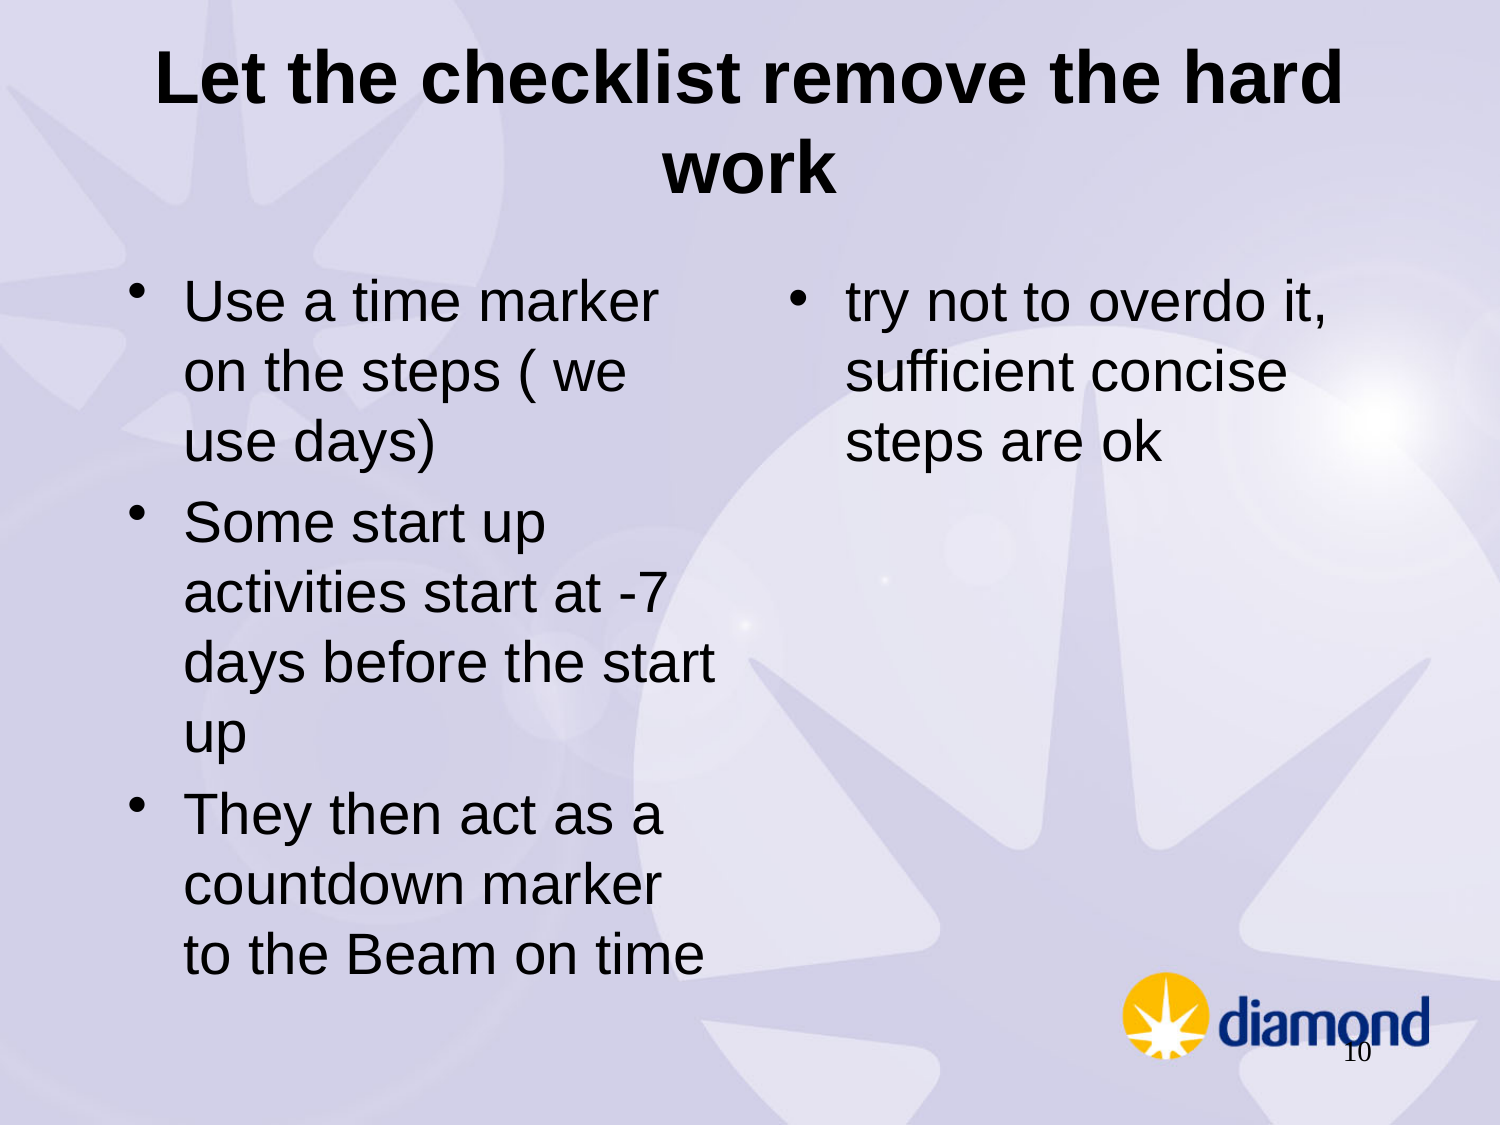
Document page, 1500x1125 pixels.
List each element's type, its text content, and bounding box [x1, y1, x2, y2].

list Use a time marker on the steps ( we use days) Some start up activities start at -7 days before the start up They then act as a countdown marker to the Beam on time [111, 255, 738, 1006]
picture [0, 0, 1500, 1125]
list try not to overdo it, sufficient concise steps are ok [773, 255, 1399, 1006]
title Let the checklist remove the hard work [112, 24, 1388, 213]
slide_number 10 [1074, 1024, 1388, 1101]
